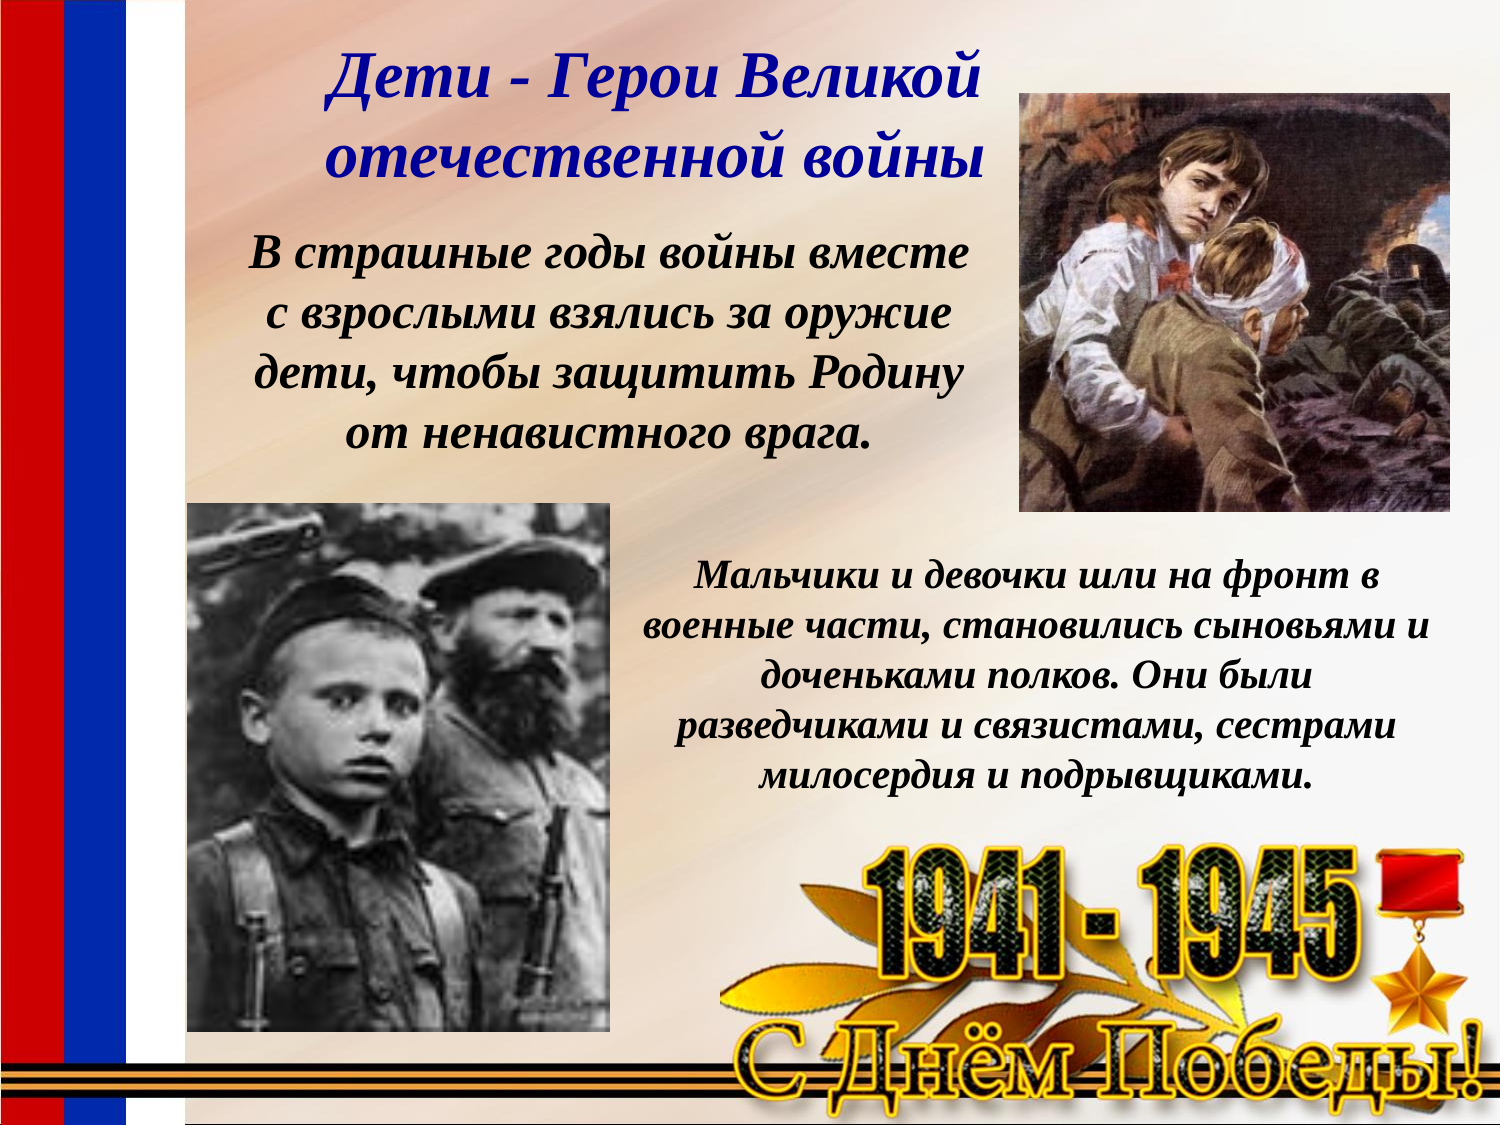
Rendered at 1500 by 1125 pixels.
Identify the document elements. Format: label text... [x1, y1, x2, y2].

text_box Мальчики и девочки шли на фронт в военные части, становились сыновьями и доченьками полков. Они были разведчиками и связистами, сестрами милосердия и подрывщиками. [621, 539, 1454, 804]
picture [0, 0, 1500, 1125]
text_box Дети - Герои Великой отечественной войны [199, 23, 1114, 199]
text_box В страшные годы войны вместе с взрослыми взялись за оружие дети, чтобы защитить Родину от ненавистного врага. [222, 210, 997, 466]
